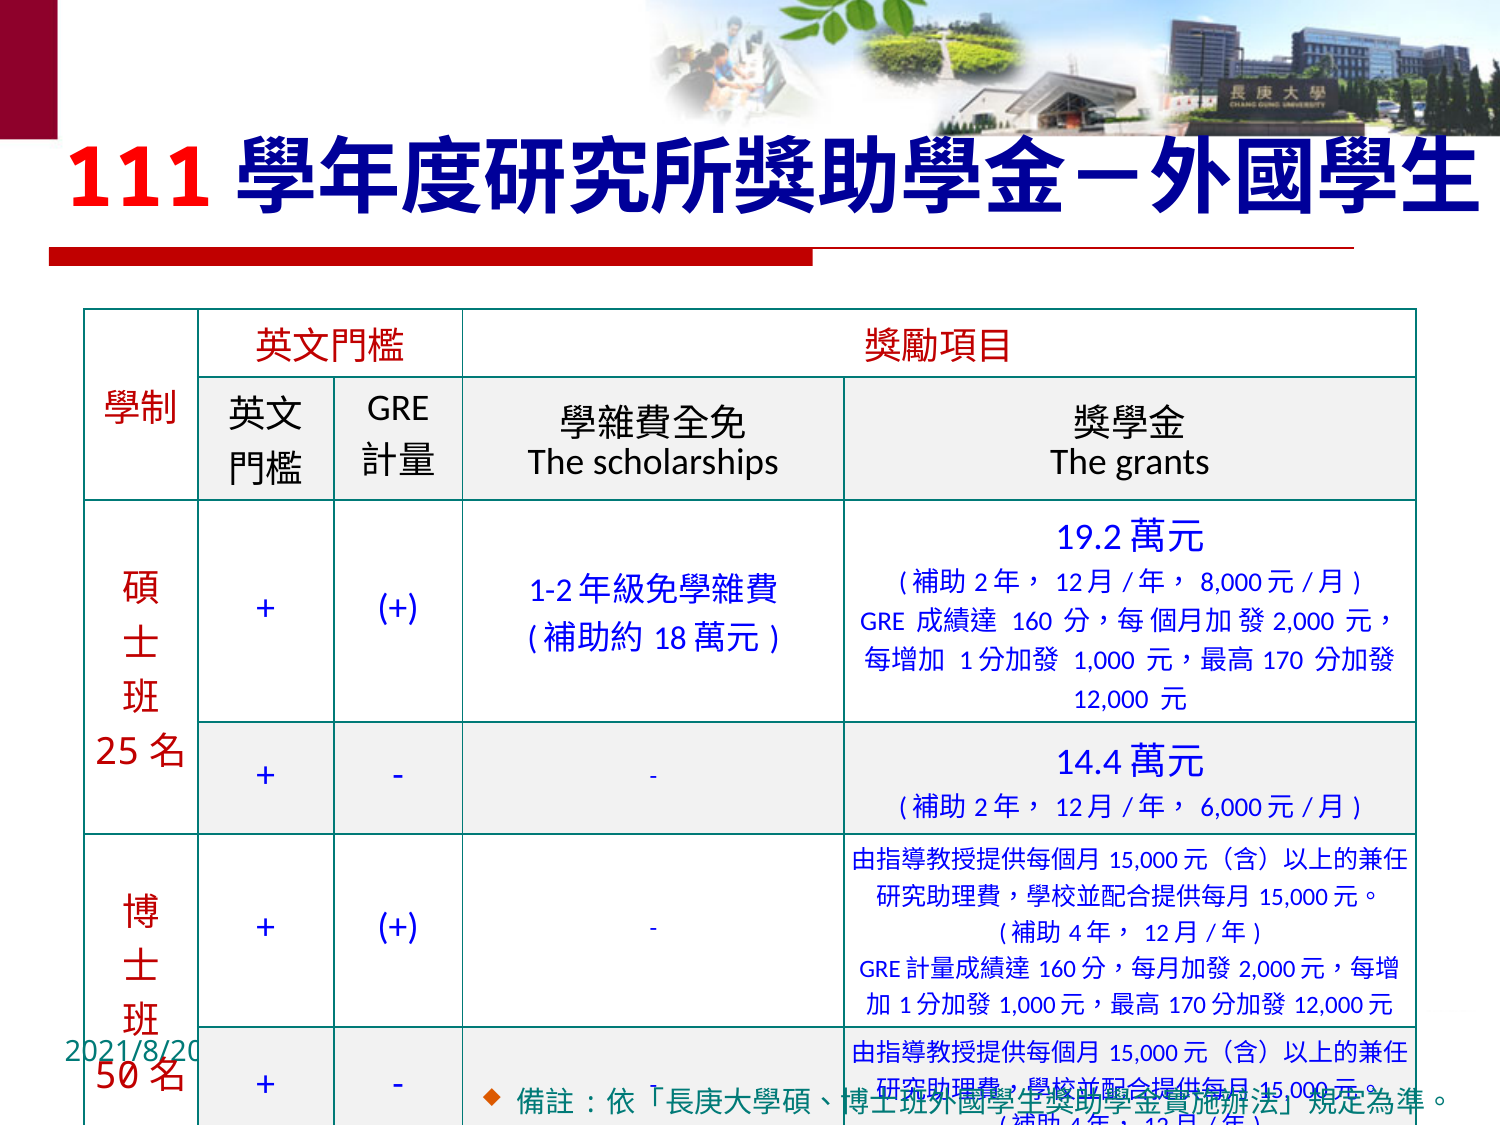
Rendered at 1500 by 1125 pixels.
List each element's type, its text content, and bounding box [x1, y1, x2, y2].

table_header 英文門檻 [199, 310, 462, 376]
table_cell 英文 門檻 [199, 378, 333, 499]
table_cell + [199, 501, 333, 721]
table_cell 獎學金 The grants [845, 378, 1415, 499]
table_cell GRE 計量 [335, 378, 462, 499]
table_cell - [335, 723, 462, 833]
table_cell + [199, 835, 333, 1026]
table_cell 1-2年級免學雜費 (補助約18萬元) [463, 501, 843, 721]
table_cell - [463, 723, 843, 833]
table_cell (+) [335, 501, 462, 721]
table_cell 博 士 班 50名 [85, 835, 197, 1125]
table_cell - [463, 1028, 843, 1125]
table_cell + [199, 1028, 333, 1125]
table_cell (+) [335, 835, 462, 1026]
table_cell 由指導教授提供每個月15,000元（含）以上的兼任研究助理費，學校並配合提供每月15,000元。 (補助4年，12月/年) [845, 1028, 1415, 1082]
table_cell - [463, 835, 843, 1026]
table_cell + [199, 723, 333, 833]
table_cell 學雜費全免 The scholarships [463, 378, 843, 499]
title 111學年度研究所獎助學金－外國學生 [49, 113, 1500, 232]
table_cell 14.4萬元 (補助2年，12月/年，6,000元/月) [845, 723, 1415, 833]
table_header 獎勵項目 [463, 310, 1415, 376]
picture [0, 0, 1500, 1125]
table_cell 碩 士 班 25名 [85, 501, 197, 833]
table_header 學制 [85, 310, 197, 499]
text_box 備註:依「長庚大學碩、博士班外國學生獎助學金實施辦法」規定為準。 [466, 1082, 1500, 1125]
table_cell 由指導教授提供每個月15,000元（含）以上的兼任研究助理費，學校並配合提供每月15,000元。 (補助4年，12月/年) GRE計量成績達160分，每月加發2,000元，每增加1分加發1,000元，最高170分加發12,000元 [845, 835, 1415, 1026]
table_cell - [335, 1028, 462, 1125]
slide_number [49, 1024, 83, 1103]
table_cell 19.2萬元 (補助2年，12月/年，8,000元/月) GRE 成績達 160 分，每 個月加 發2,000 元，每增加 1分加發 1,000 元，最高170 分加發 12,000 元 [845, 501, 1415, 721]
